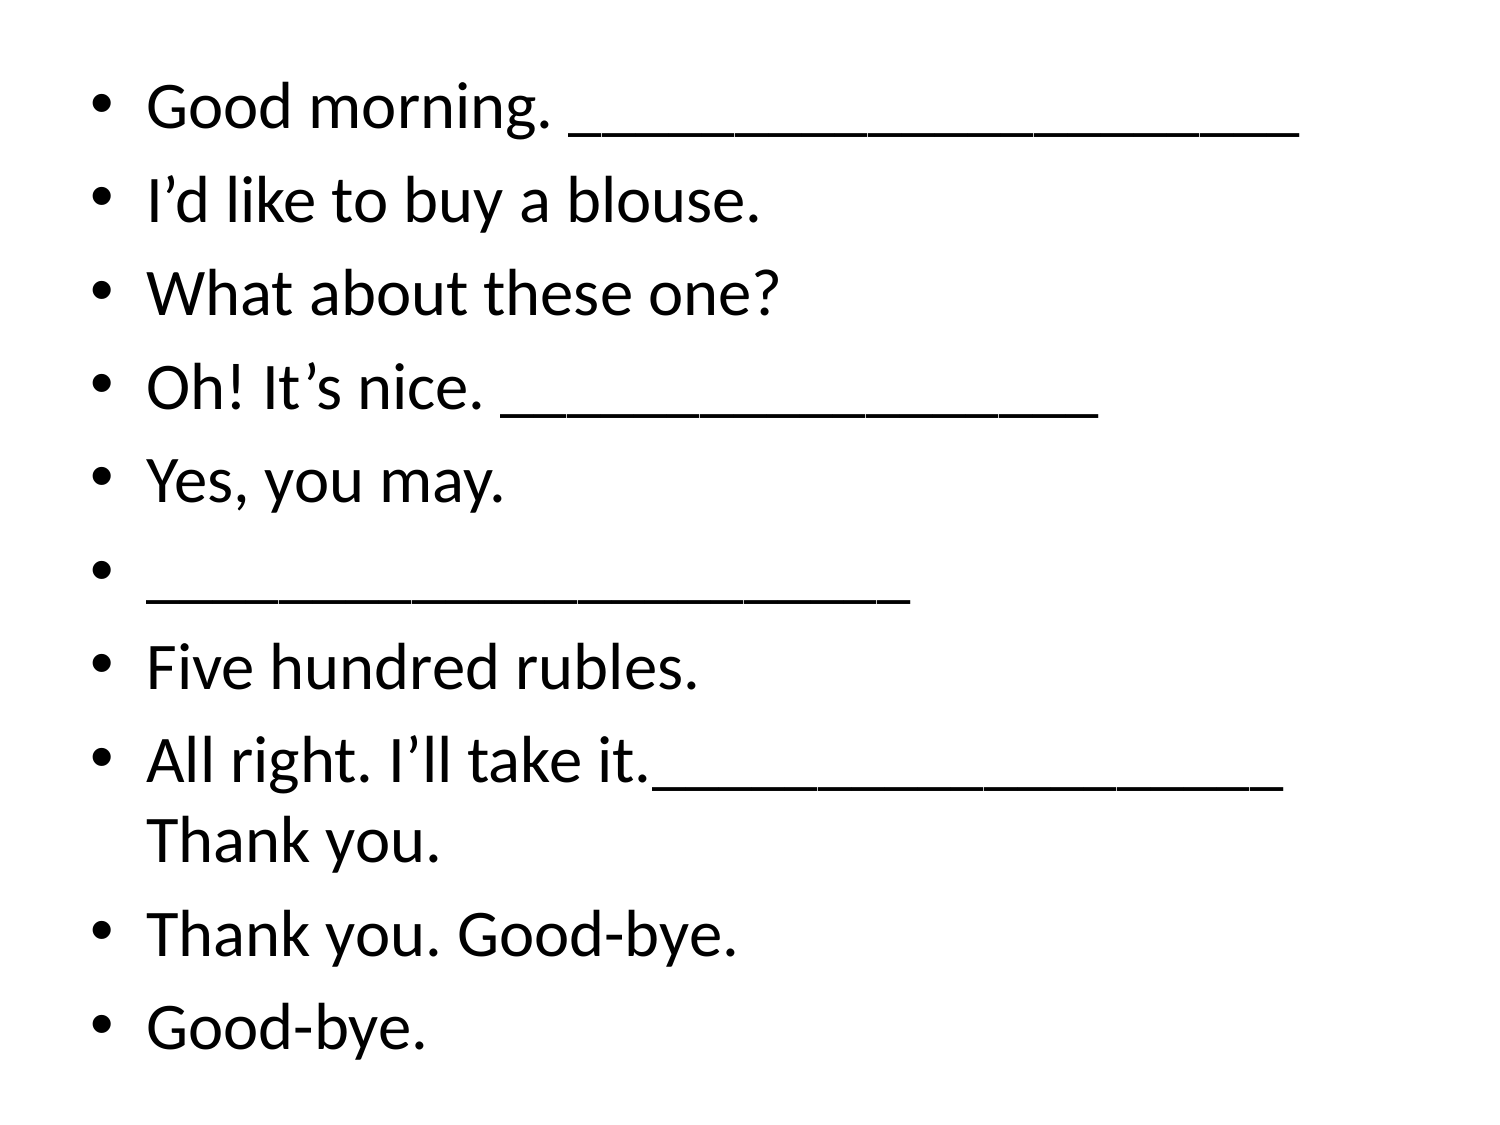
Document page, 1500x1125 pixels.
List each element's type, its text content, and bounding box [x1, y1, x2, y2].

list Good morning. ______________________ I’d like to buy a blouse. What about these one? Oh! It’s nice. __________________ Yes, you may. _______________________ Five hundred rubles. All right. I’ll take it.___________________ Thank you. Thank you. Good-bye. Good-bye. [75, 54, 1425, 1083]
